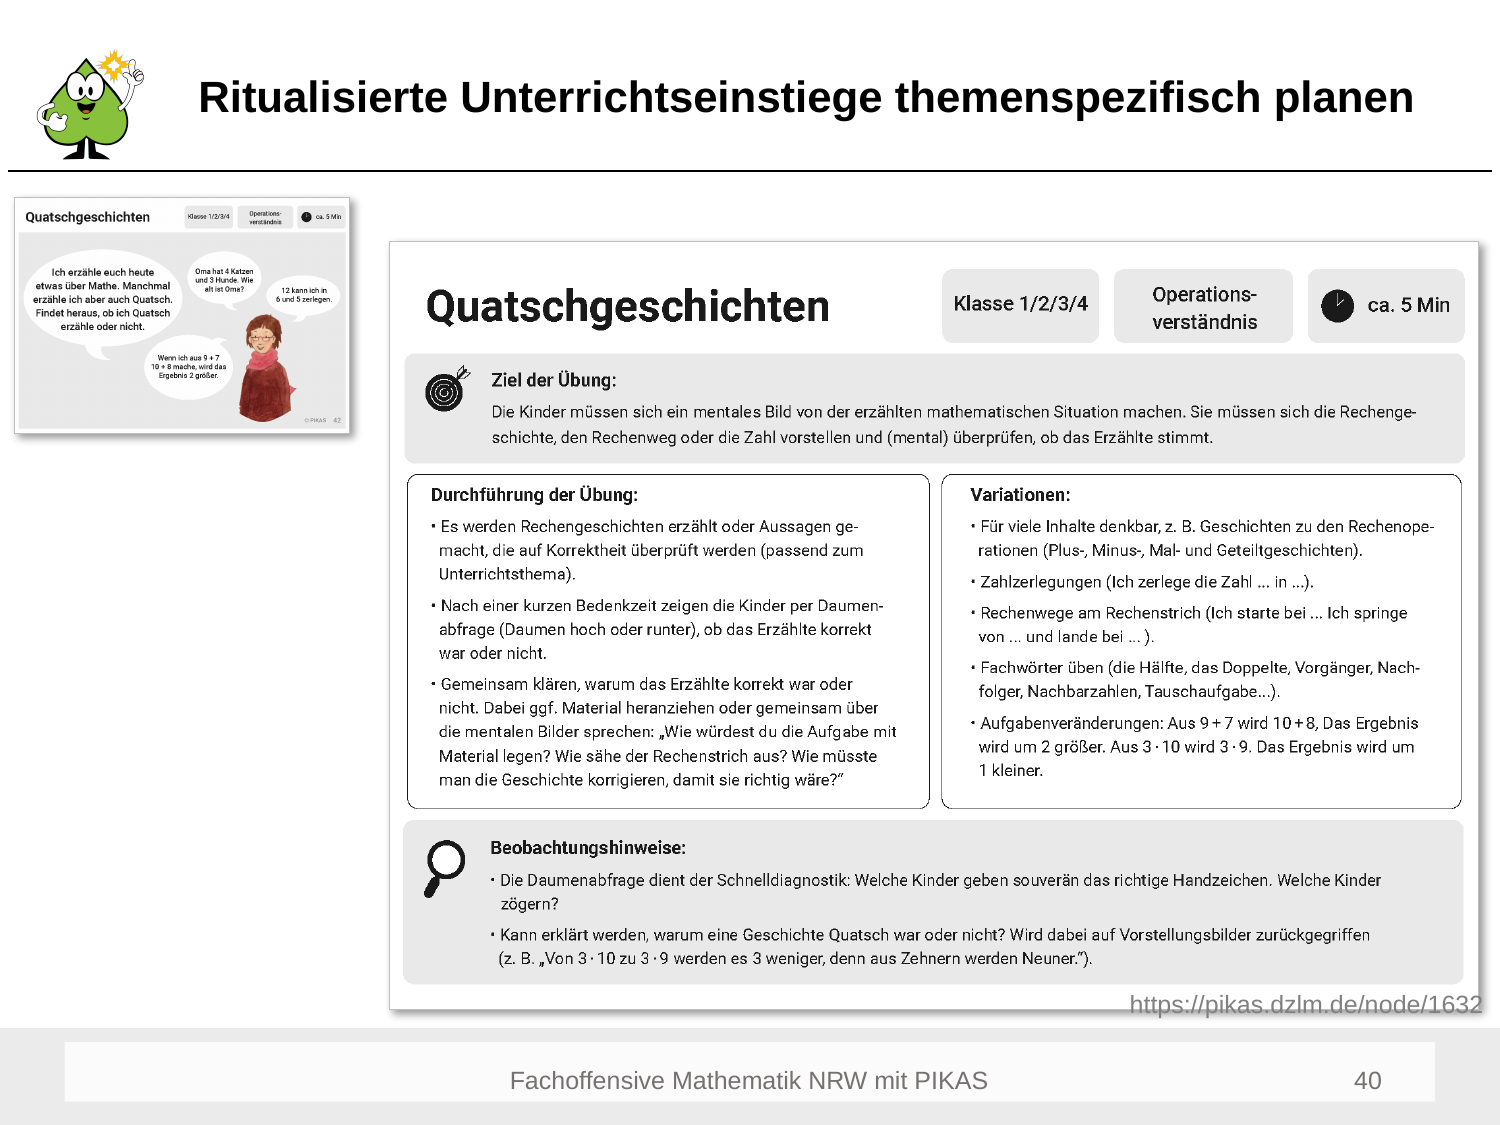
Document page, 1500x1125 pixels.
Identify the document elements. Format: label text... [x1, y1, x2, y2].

picture [19, 42, 161, 163]
picture [389, 241, 1479, 1010]
text_box https://pikas.dzlm.de/node/1632 [1114, 980, 1500, 1026]
title Ritualisierte Unterrichtseinstiege themenspezifisch planen [182, 67, 1500, 167]
picture [14, 197, 350, 434]
slide_number 40 [1059, 1042, 1397, 1102]
